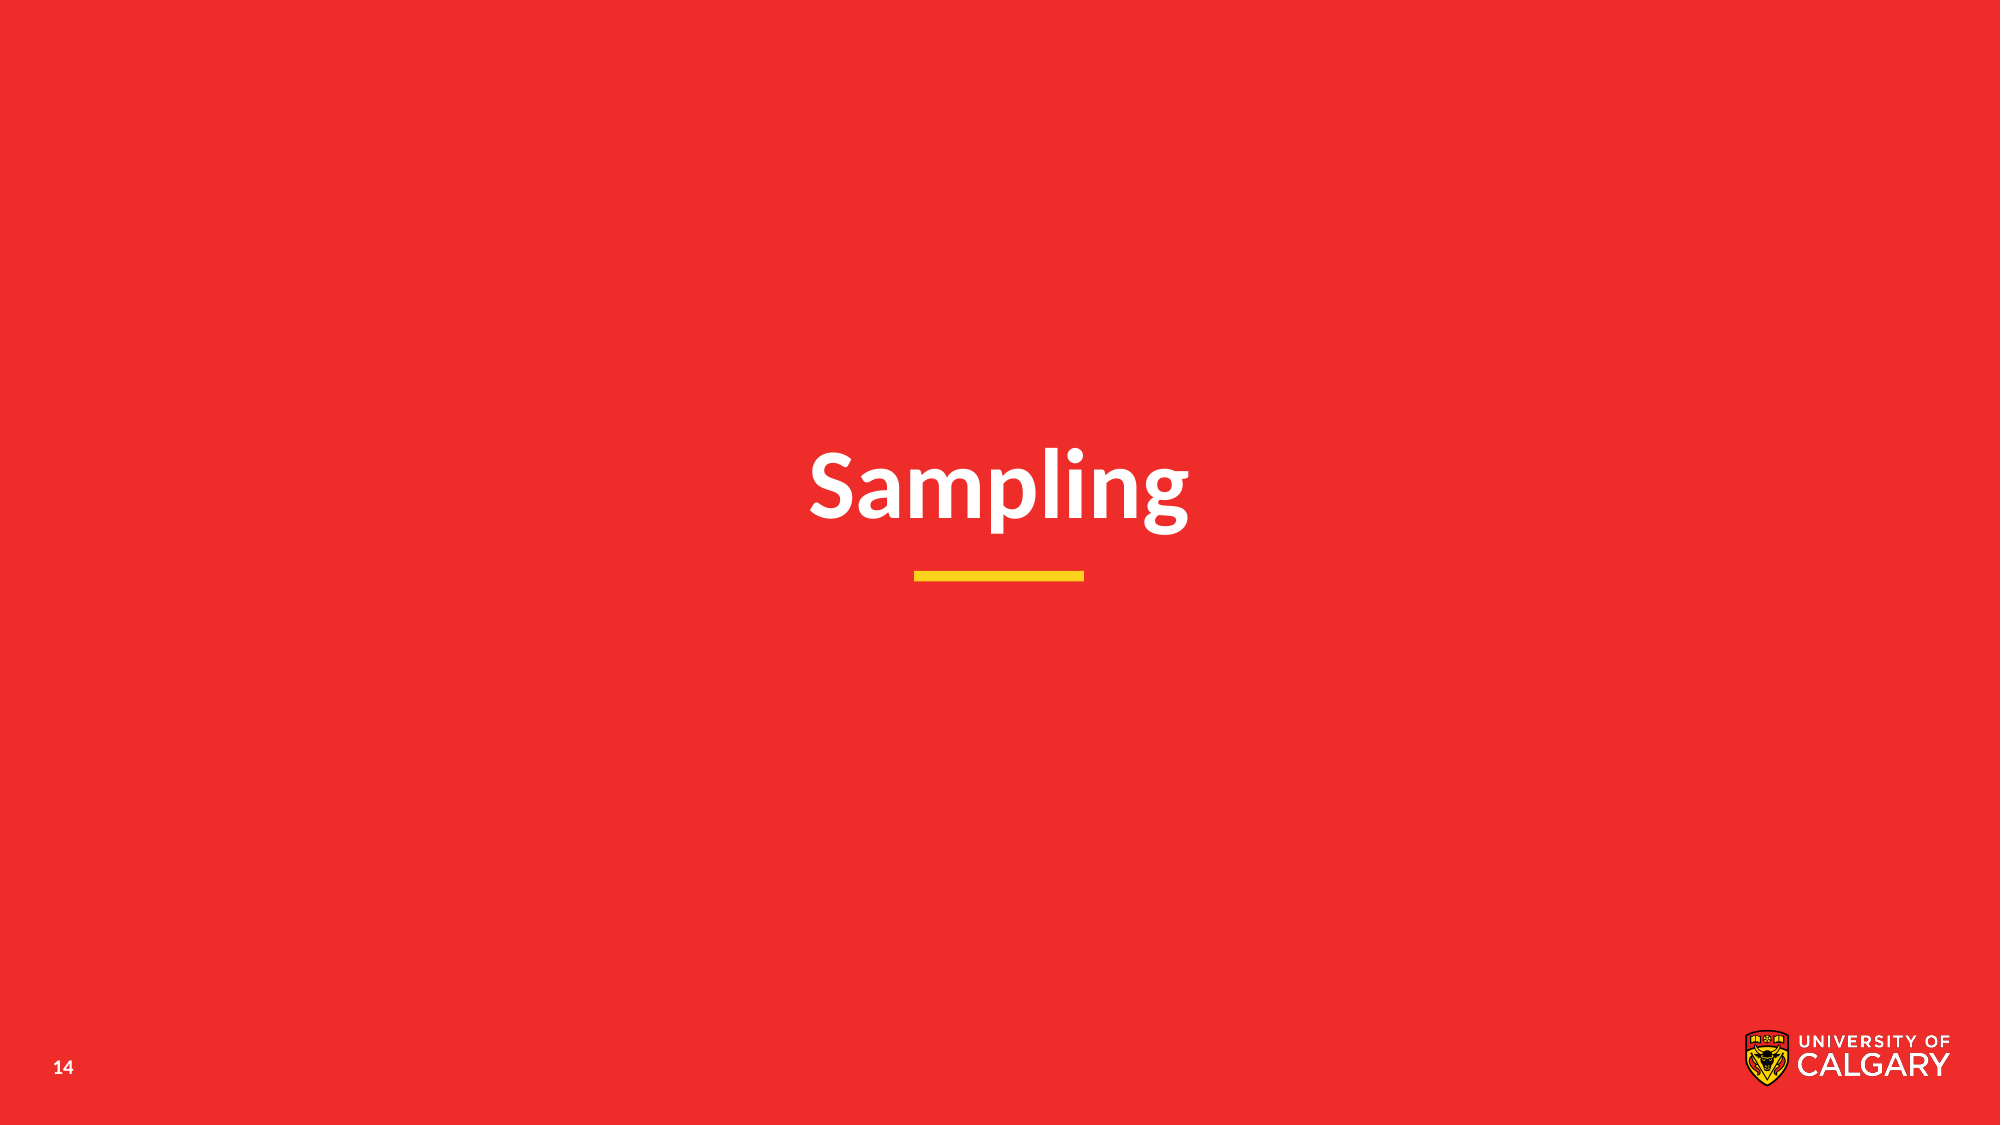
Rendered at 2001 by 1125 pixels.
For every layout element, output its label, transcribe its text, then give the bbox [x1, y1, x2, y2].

picture [1722, 1012, 1973, 1099]
title Sampling [136, 301, 1862, 548]
